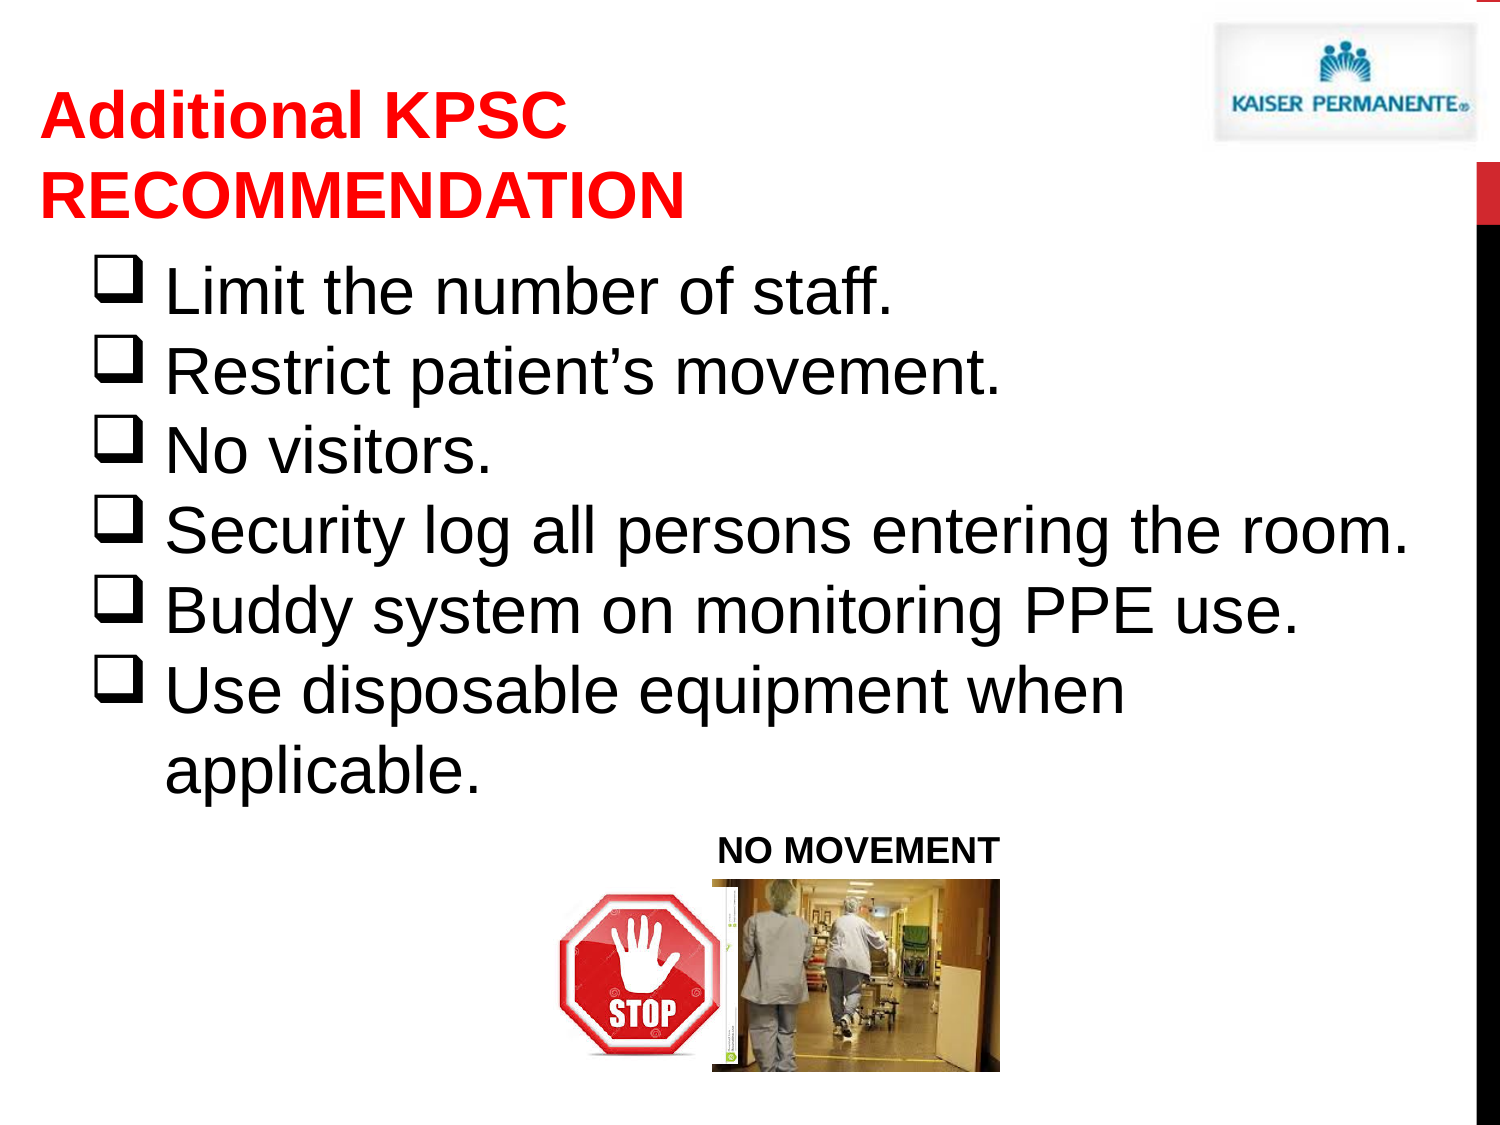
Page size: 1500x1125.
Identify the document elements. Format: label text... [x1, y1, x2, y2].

picture [1189, 2, 1500, 163]
text_box Limit the number of staff. Restrict patient’s movement. No visitors. Security log all persons entering the room. Buddy system on monitoring PPE use. Use disposable equipment when applicable. [0, 240, 1475, 885]
text_box Additional KPSC RECOMMENDATION [24, 64, 800, 240]
picture [552, 879, 1001, 1072]
text_box NO MOVEMENT [702, 819, 1032, 879]
